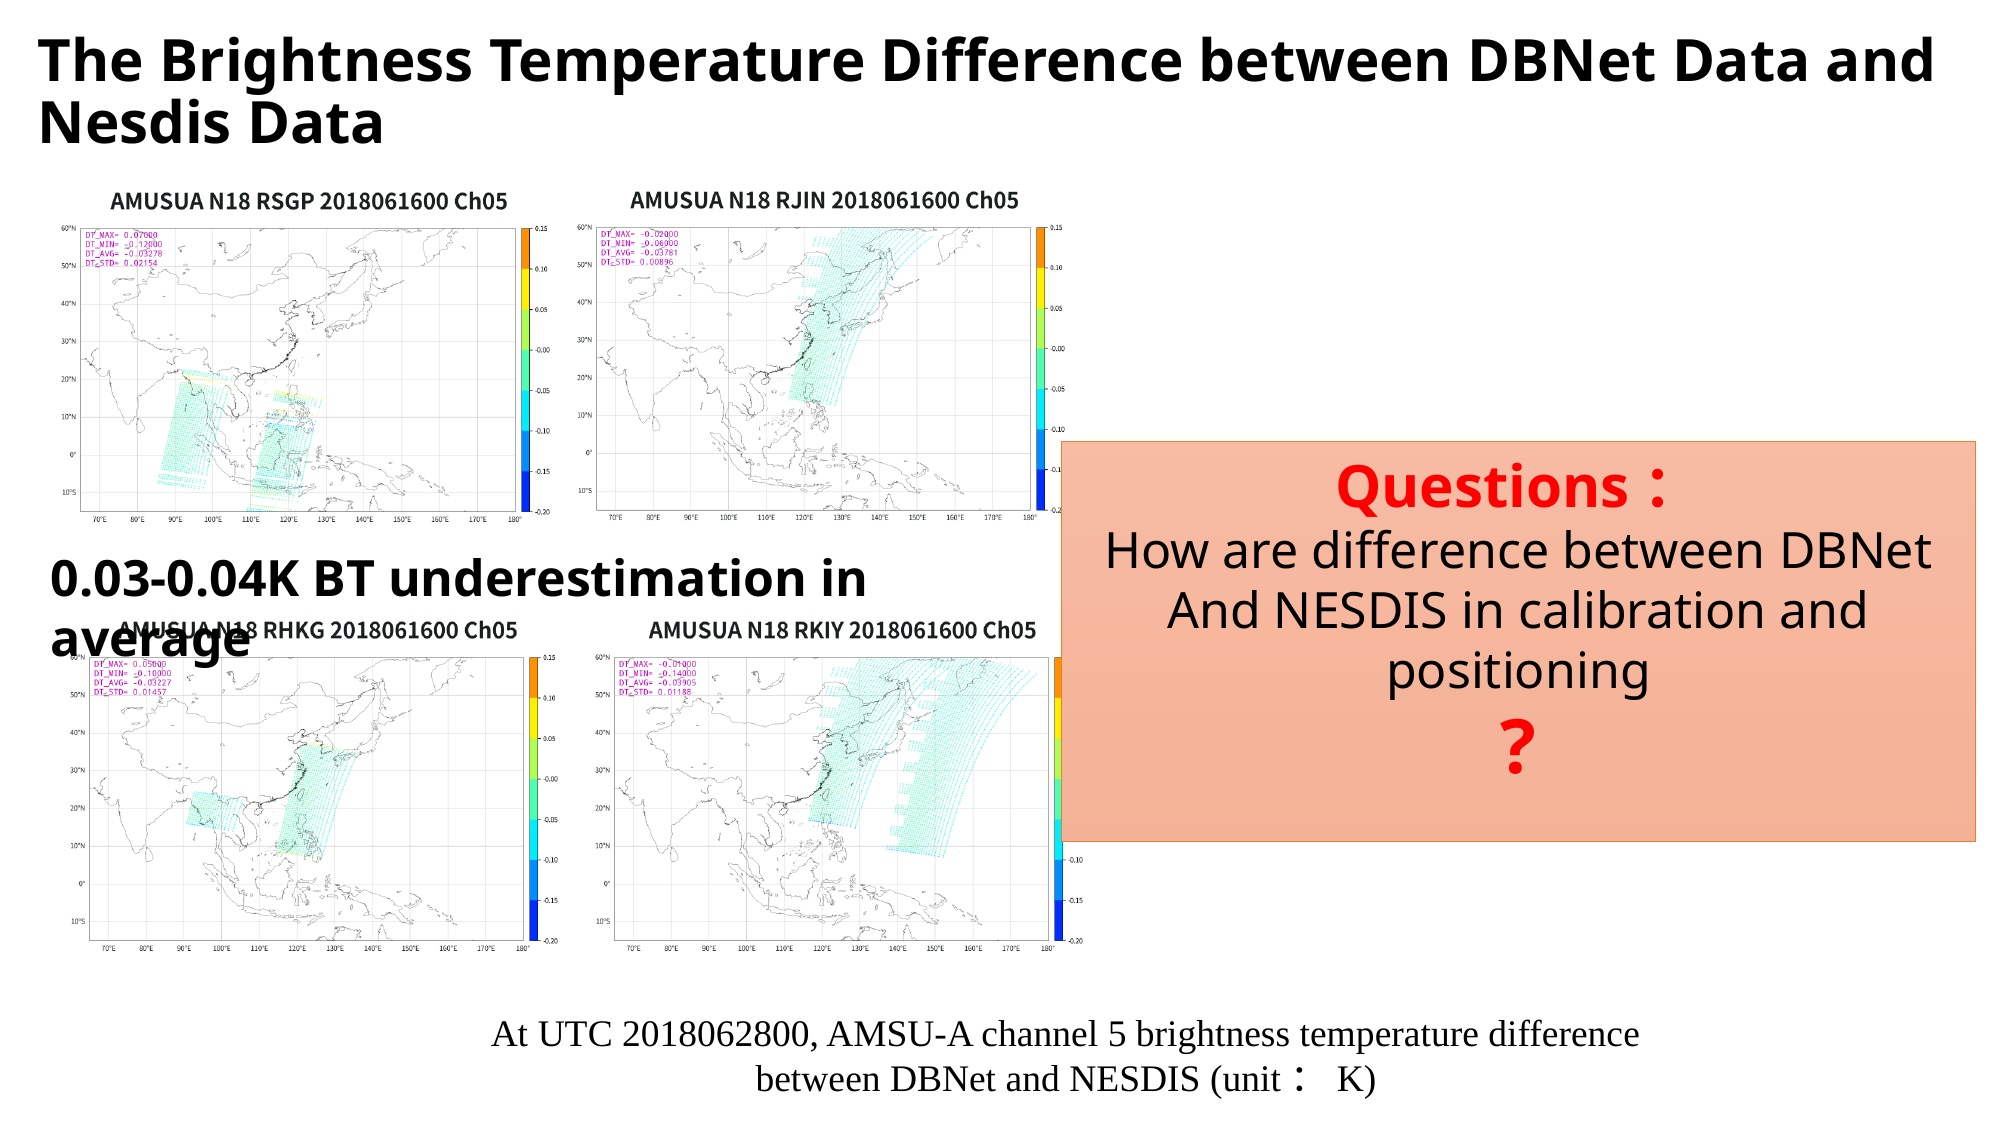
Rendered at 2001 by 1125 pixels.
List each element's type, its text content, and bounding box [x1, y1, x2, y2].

text_box At UTC 2018062800, AMSU-A channel 5 brightness temperature difference between DBNet and NESDIS (unit：K) [446, 1001, 1686, 1107]
text_box 0.03-0.04K BT underestimation in average [36, 539, 1061, 675]
title The Brightness Temperature Difference between DBNet Data and Nesdis Data [22, 0, 1962, 188]
picture [46, 183, 1087, 552]
picture [55, 613, 1105, 981]
text_box Questions： How are difference between DBNet And NESDIS in calibration and positioning ? [1061, 441, 1976, 842]
